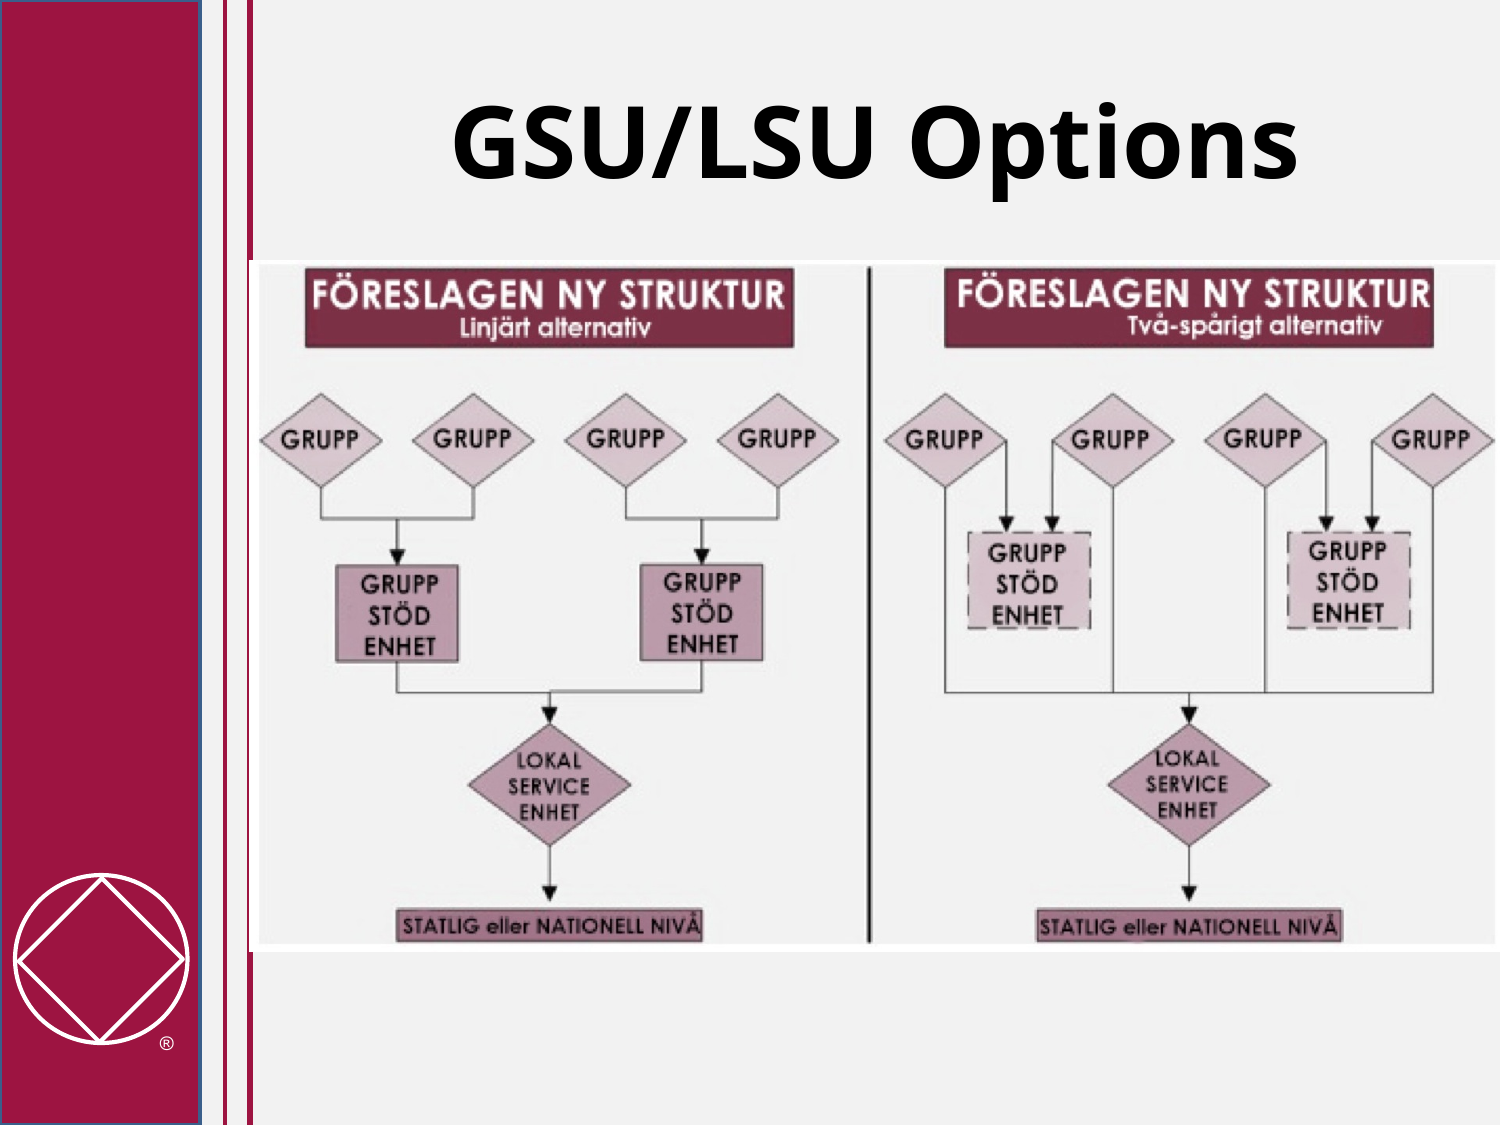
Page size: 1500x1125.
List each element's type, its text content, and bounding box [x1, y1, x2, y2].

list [249, 224, 1500, 988]
title GSU/LSU Options [249, 45, 1500, 224]
